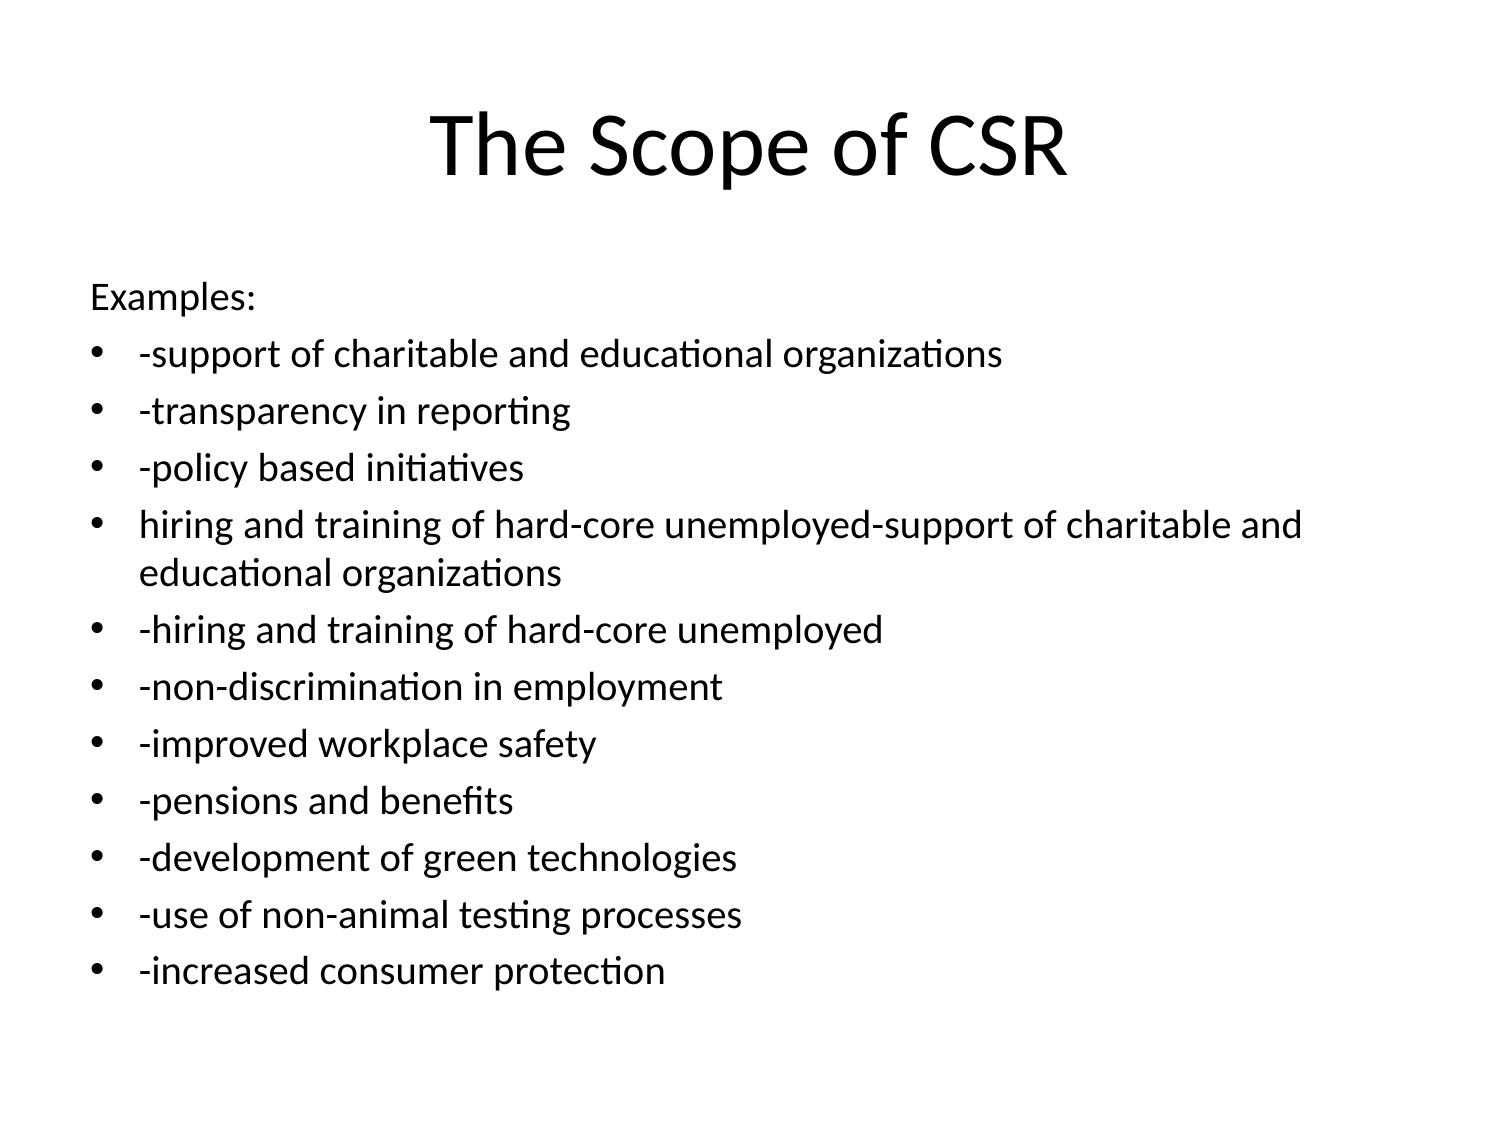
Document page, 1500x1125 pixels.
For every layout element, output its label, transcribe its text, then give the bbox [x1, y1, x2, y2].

list Examples: -support of charitable and educational organizations -transparency in reporting -policy based initiatives hiring and training of hard-core unemployed-support of charitable and educational organizations -hiring and training of hard-core unemployed -non-discrimination in employment -improved workplace safety -pensions and benefits -development of green technologies -use of non-animal testing processes -increased consumer protection [75, 262, 1425, 1005]
title The Scope of CSR [75, 45, 1425, 233]
